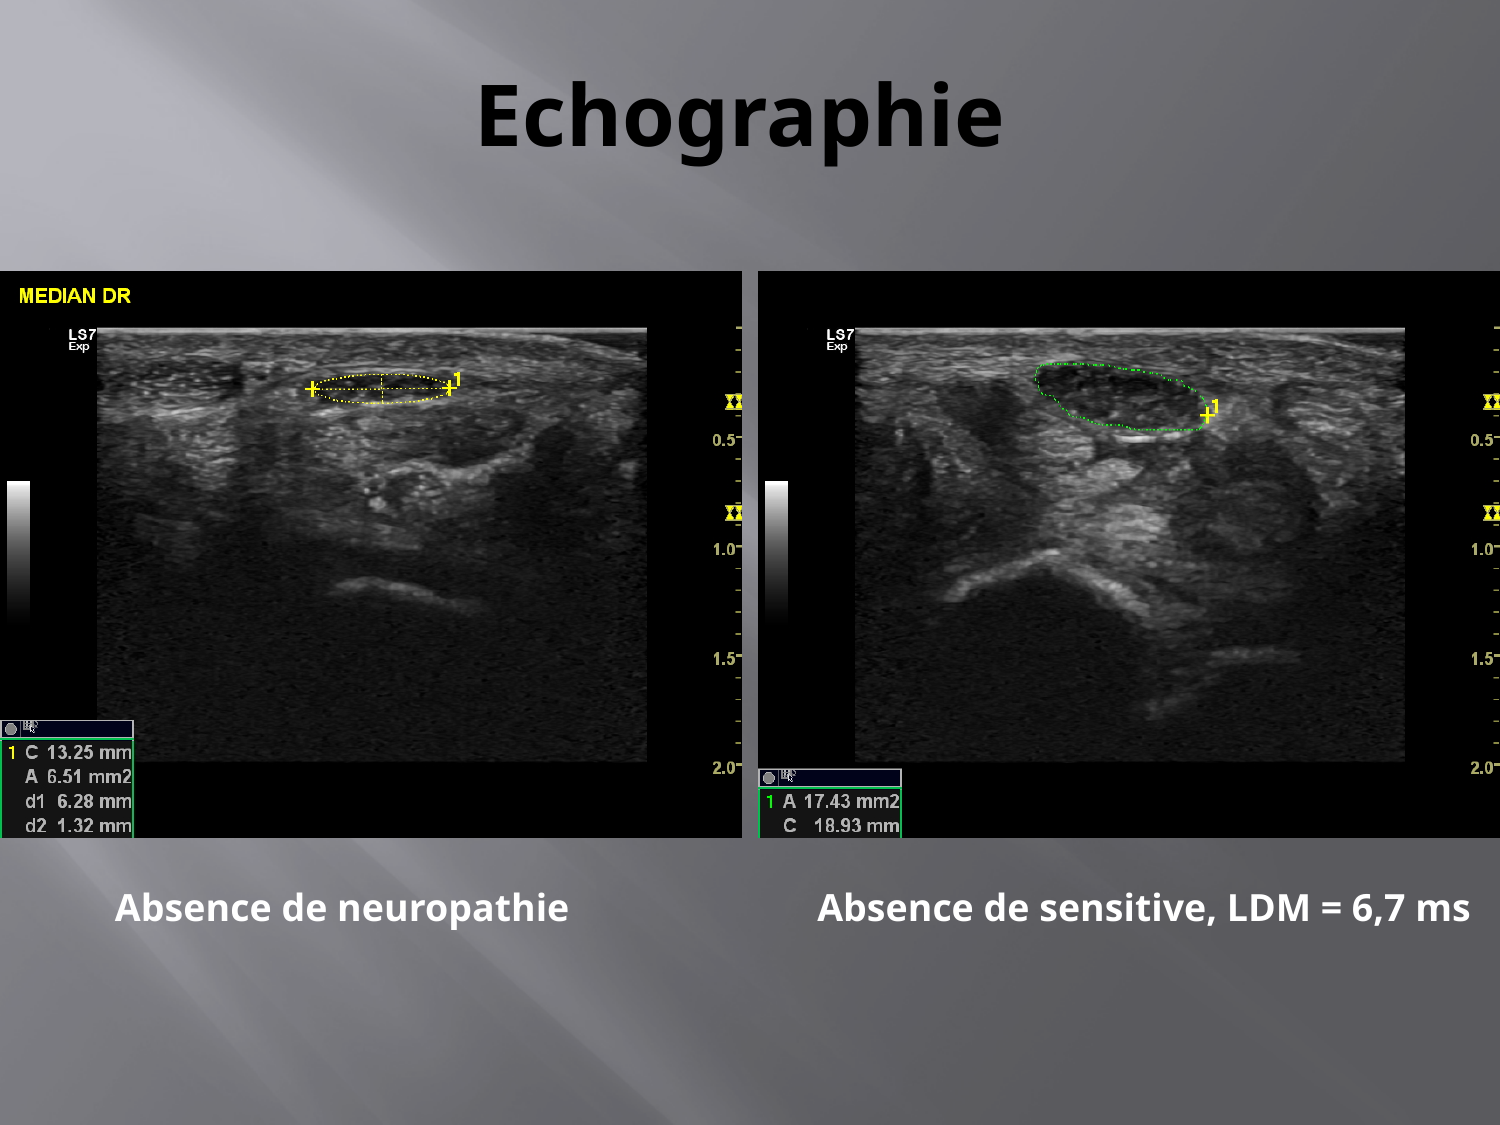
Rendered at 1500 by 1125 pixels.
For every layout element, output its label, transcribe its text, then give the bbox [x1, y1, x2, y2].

title Echographie [64, 0, 1415, 281]
picture [0, 270, 742, 838]
text_box Absence de neuropathie [100, 882, 585, 937]
text_box Absence de sensitive, LDM = 6,7 ms [802, 881, 1487, 937]
picture [757, 270, 1500, 838]
